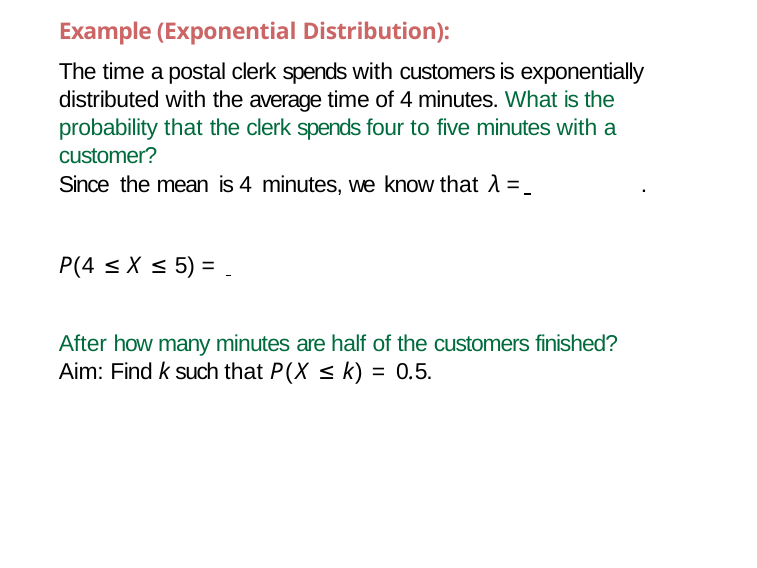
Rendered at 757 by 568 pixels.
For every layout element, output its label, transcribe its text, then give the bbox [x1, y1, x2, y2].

text_box Example (Exponential Distribution): The time a postal clerk spends with customers is exponentially distributed with the average time of 4 minutes. What is the probability that the clerk spends four to five minutes with a customer? Since the mean is 4 minutes, we know that λ = . P(4 ≤ X ≤ 5) = After how many minutes are half of the customers finished? Aim: Find k such that P(X ≤ k) = 0.5. [56, 2, 705, 385]
